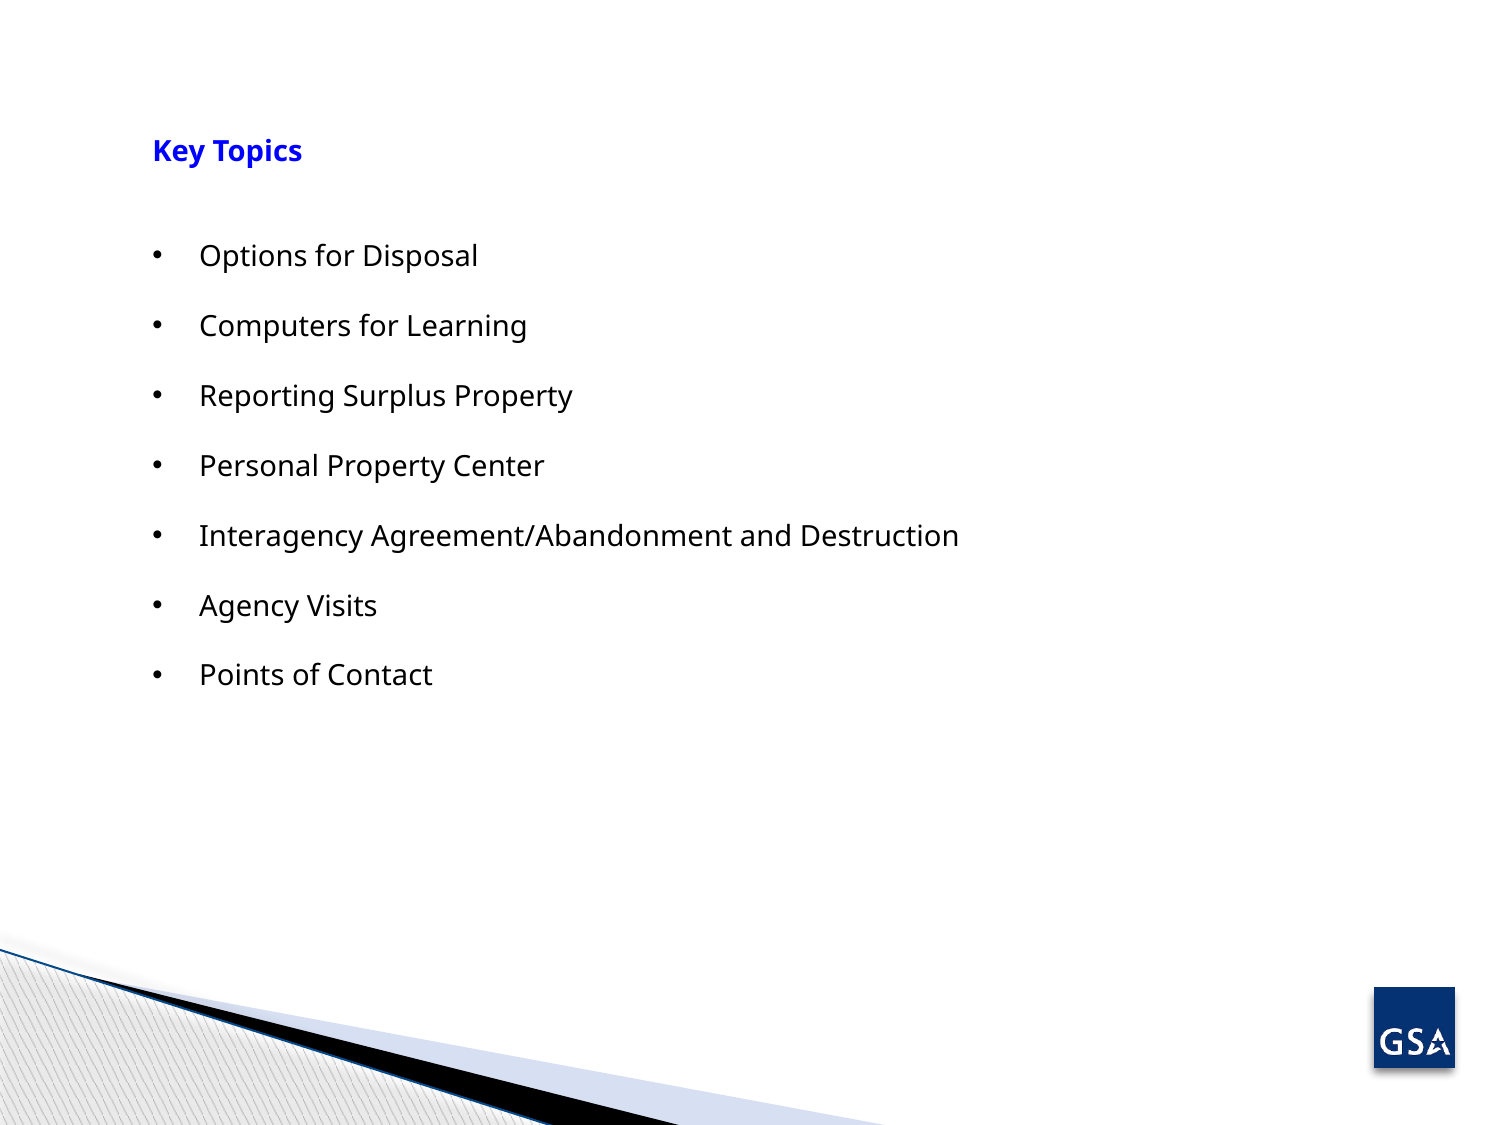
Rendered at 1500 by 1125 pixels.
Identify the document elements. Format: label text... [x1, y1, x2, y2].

picture [1374, 987, 1455, 1068]
text_box Key Topics Options for Disposal Computers for Learning Reporting Surplus Property Personal Property Center Interagency Agreement/Abandonment and Destruction Agency Visits Points of Contact [137, 124, 1363, 790]
